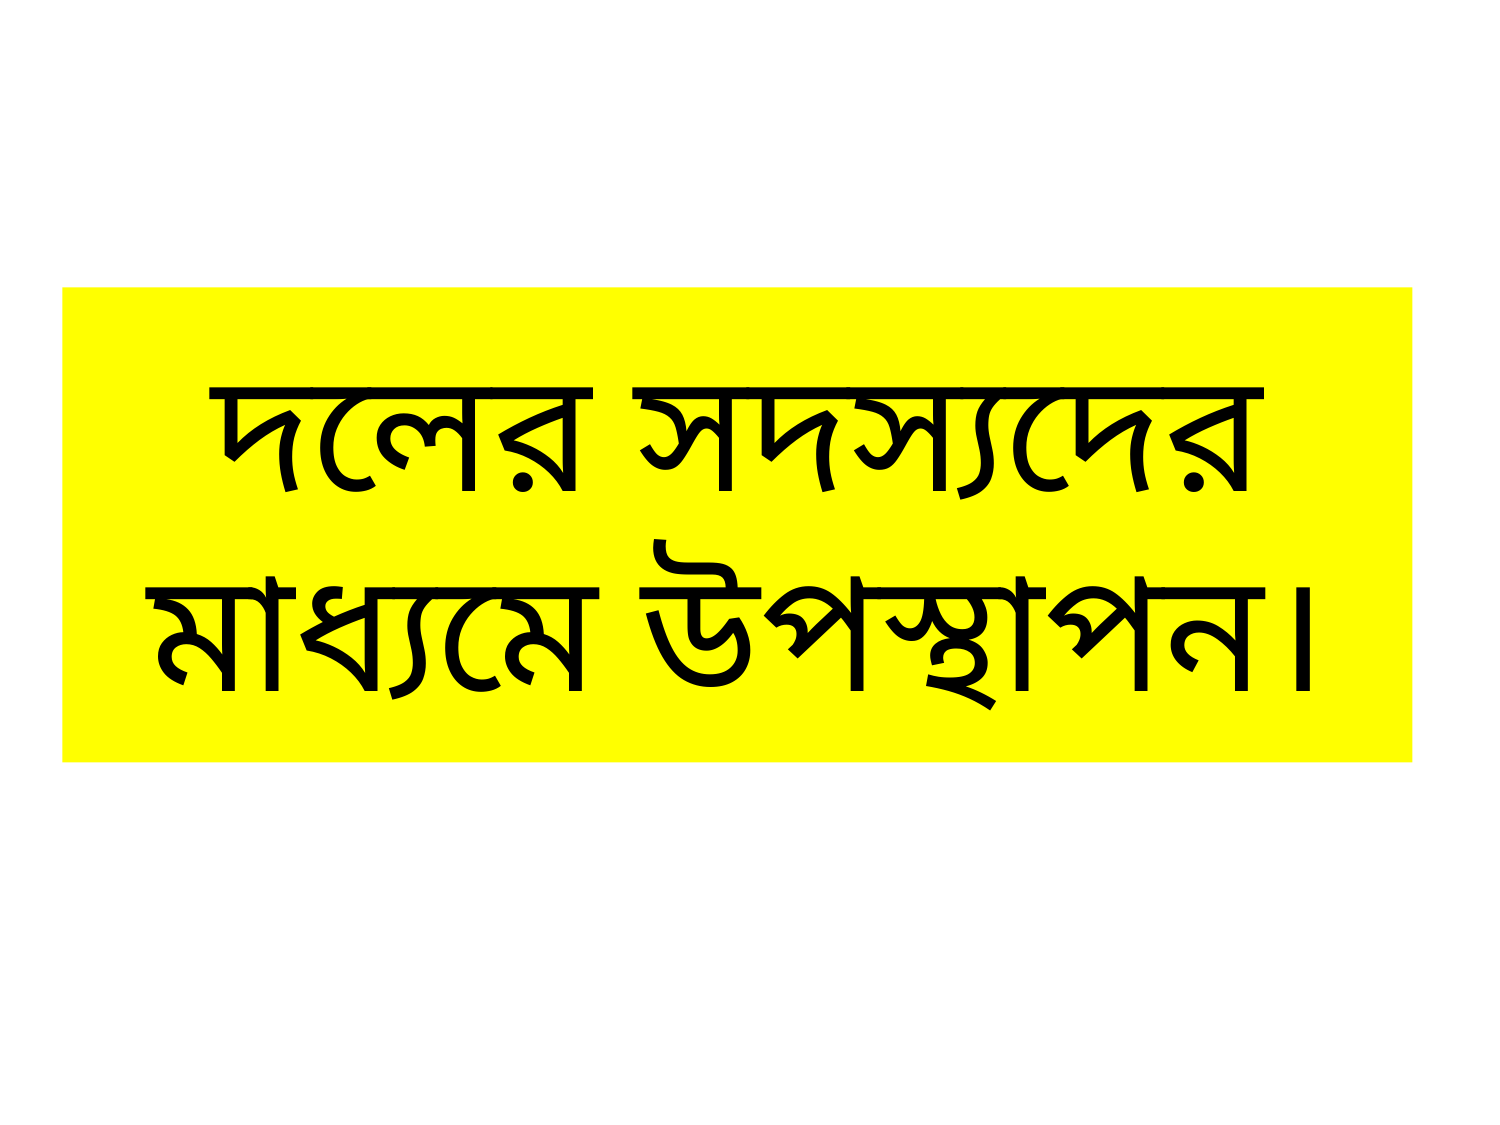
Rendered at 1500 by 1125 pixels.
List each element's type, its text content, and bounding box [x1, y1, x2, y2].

title দলের সদস্যদের মাধ্যমে উপস্থাপন। [62, 287, 1413, 763]
